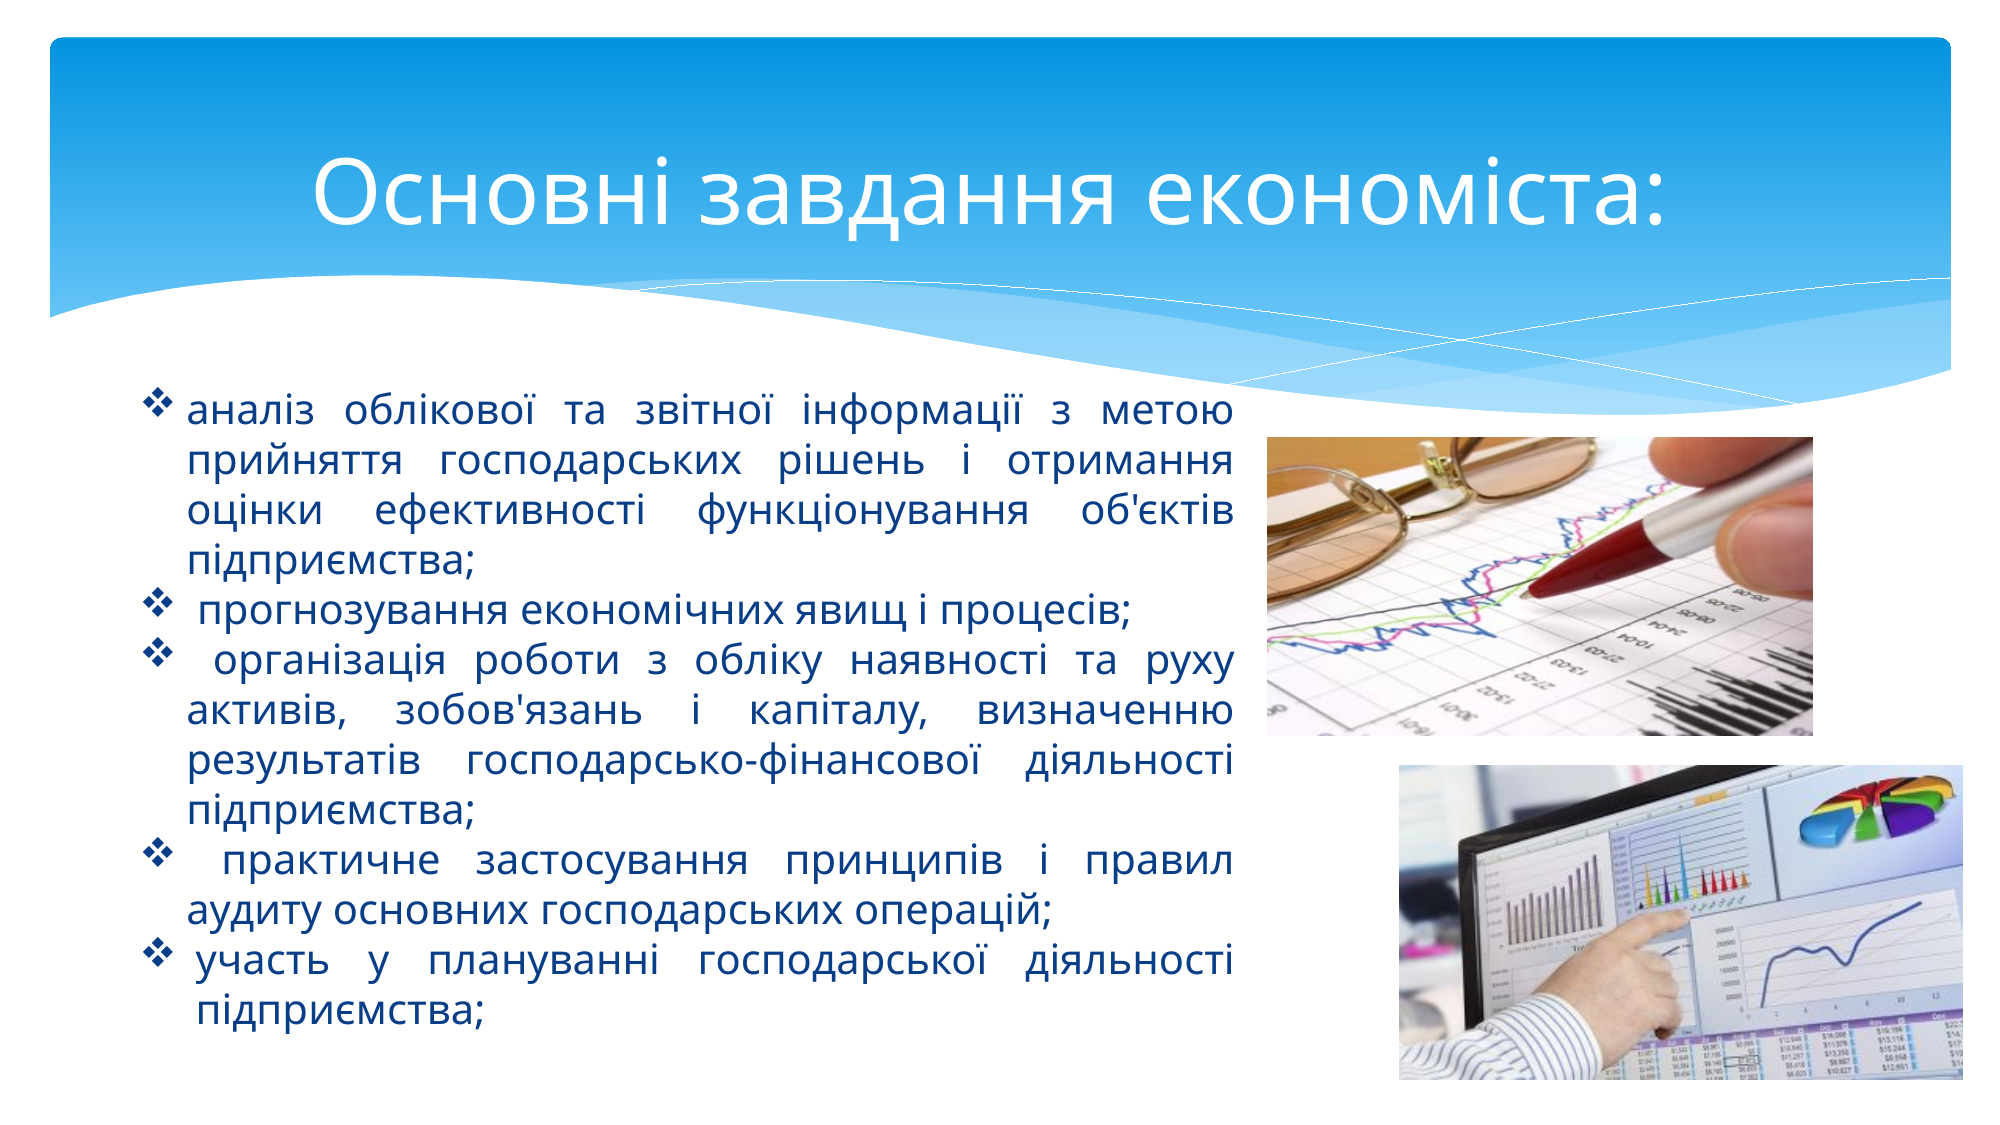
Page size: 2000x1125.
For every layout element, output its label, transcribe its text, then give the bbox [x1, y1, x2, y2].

title Основні завдання економіста: [126, 50, 1877, 325]
picture [1399, 765, 1963, 1081]
text_box аналіз облікової та звітної інформації з метою прийняття господарських рішень і отримання оцінки ефективності функціонування об'єктів підприємства; прогнозування економічних явищ і процесів; організація роботи з обліку наявності та руху активів, зобов'язань і капіталу, визначенню результатів господарсько-фінансової діяльності підприємства; практичне застосування принципів і правил аудиту основних господарських операцій; участь у плануванні господарської діяльності підприємства; [124, 375, 1250, 1125]
picture [1266, 437, 1813, 737]
